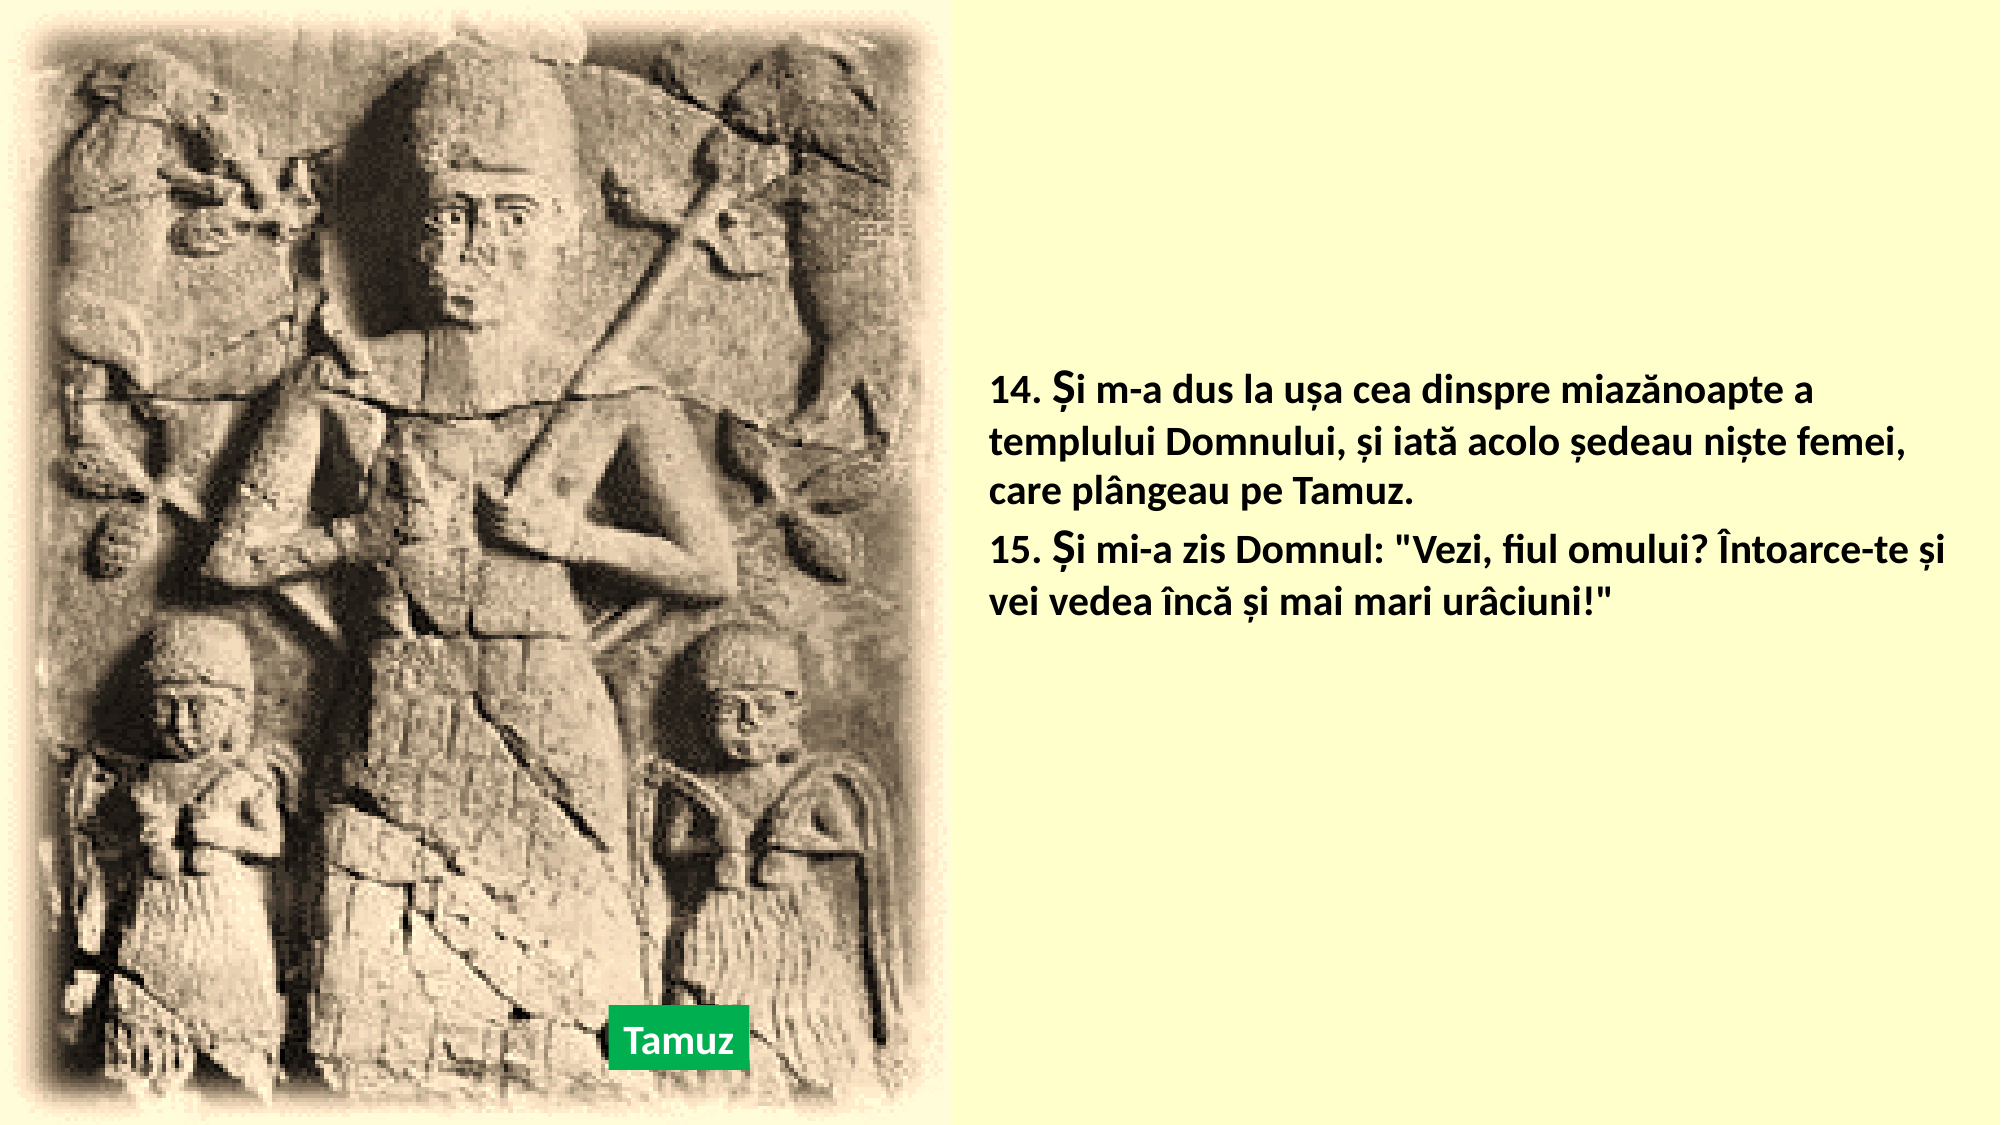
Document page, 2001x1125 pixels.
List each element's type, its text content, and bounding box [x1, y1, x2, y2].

text_box 14. Şi m-a dus la uşa cea dinspre miazănoapte a templului Domnului, şi iată acolo şedeau nişte femei, care plângeau pe Tamuz. 15. Şi mi-a zis Domnul: "Vezi, fiul omului? Întoarce-te şi vei vedea încă şi mai mari urâciuni!" [974, 346, 1973, 631]
picture [0, 0, 952, 1125]
